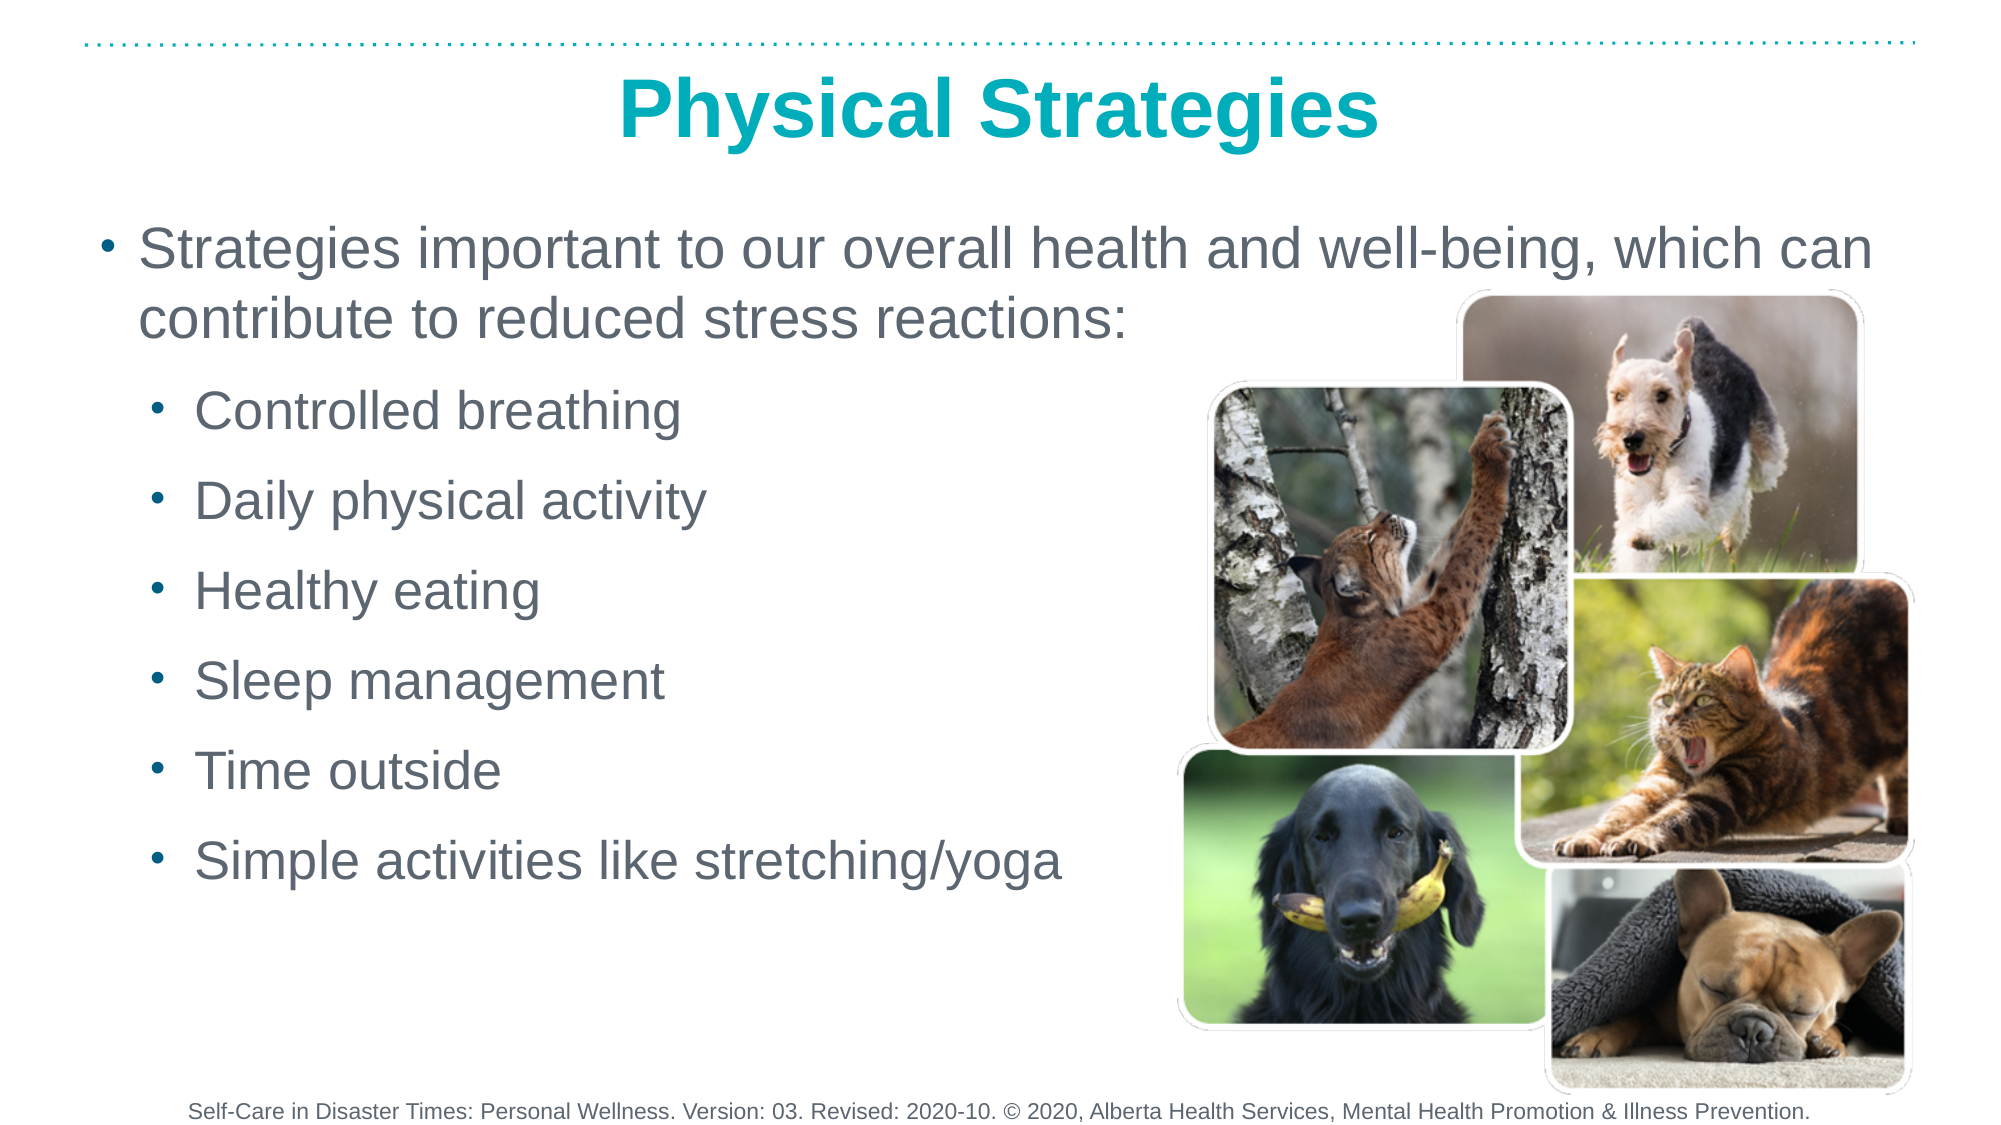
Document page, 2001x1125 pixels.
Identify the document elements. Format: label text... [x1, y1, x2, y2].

picture [1176, 287, 1916, 1096]
title Physical Strategies [84, 50, 1915, 203]
list Strategies important to our overall health and well-being, which can contribute to reduced stress reactions: Controlled breathing Daily physical activity Healthy eating Sleep management Time outside Simple activities like stretching/yoga [84, 203, 1915, 1083]
footer Self-Care in Disaster Times: Personal Wellness. Version: 03. Revised: 2020-10. © 2020, Alberta Health Services, Mental Health Promotion & Illness Prevention. [0, 1095, 2000, 1125]
